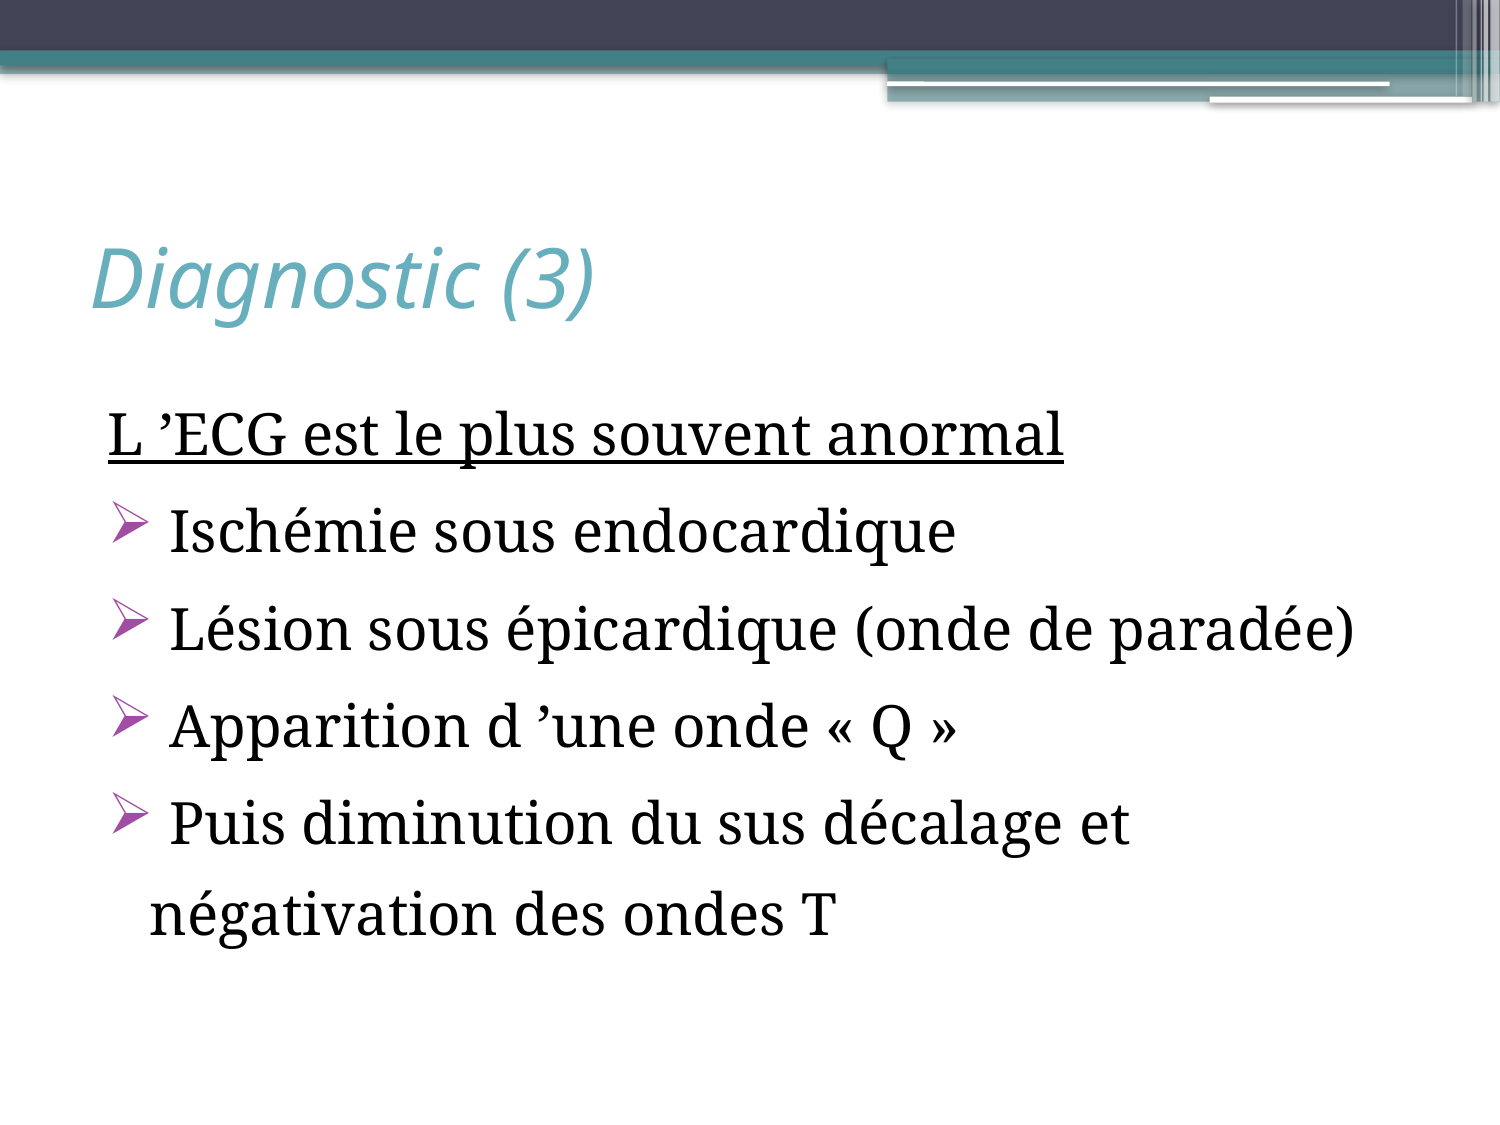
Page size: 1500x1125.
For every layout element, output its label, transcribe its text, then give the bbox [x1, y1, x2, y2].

list L ’ECG est le plus souvent anormal Ischémie sous endocardique Lésion sous épicardique (onde de paradée) Apparition d ’une onde « Q » Puis diminution du sus décalage et négativation des ondes T [75, 368, 1425, 1079]
title Diagnostic (3) [75, 187, 1425, 363]
